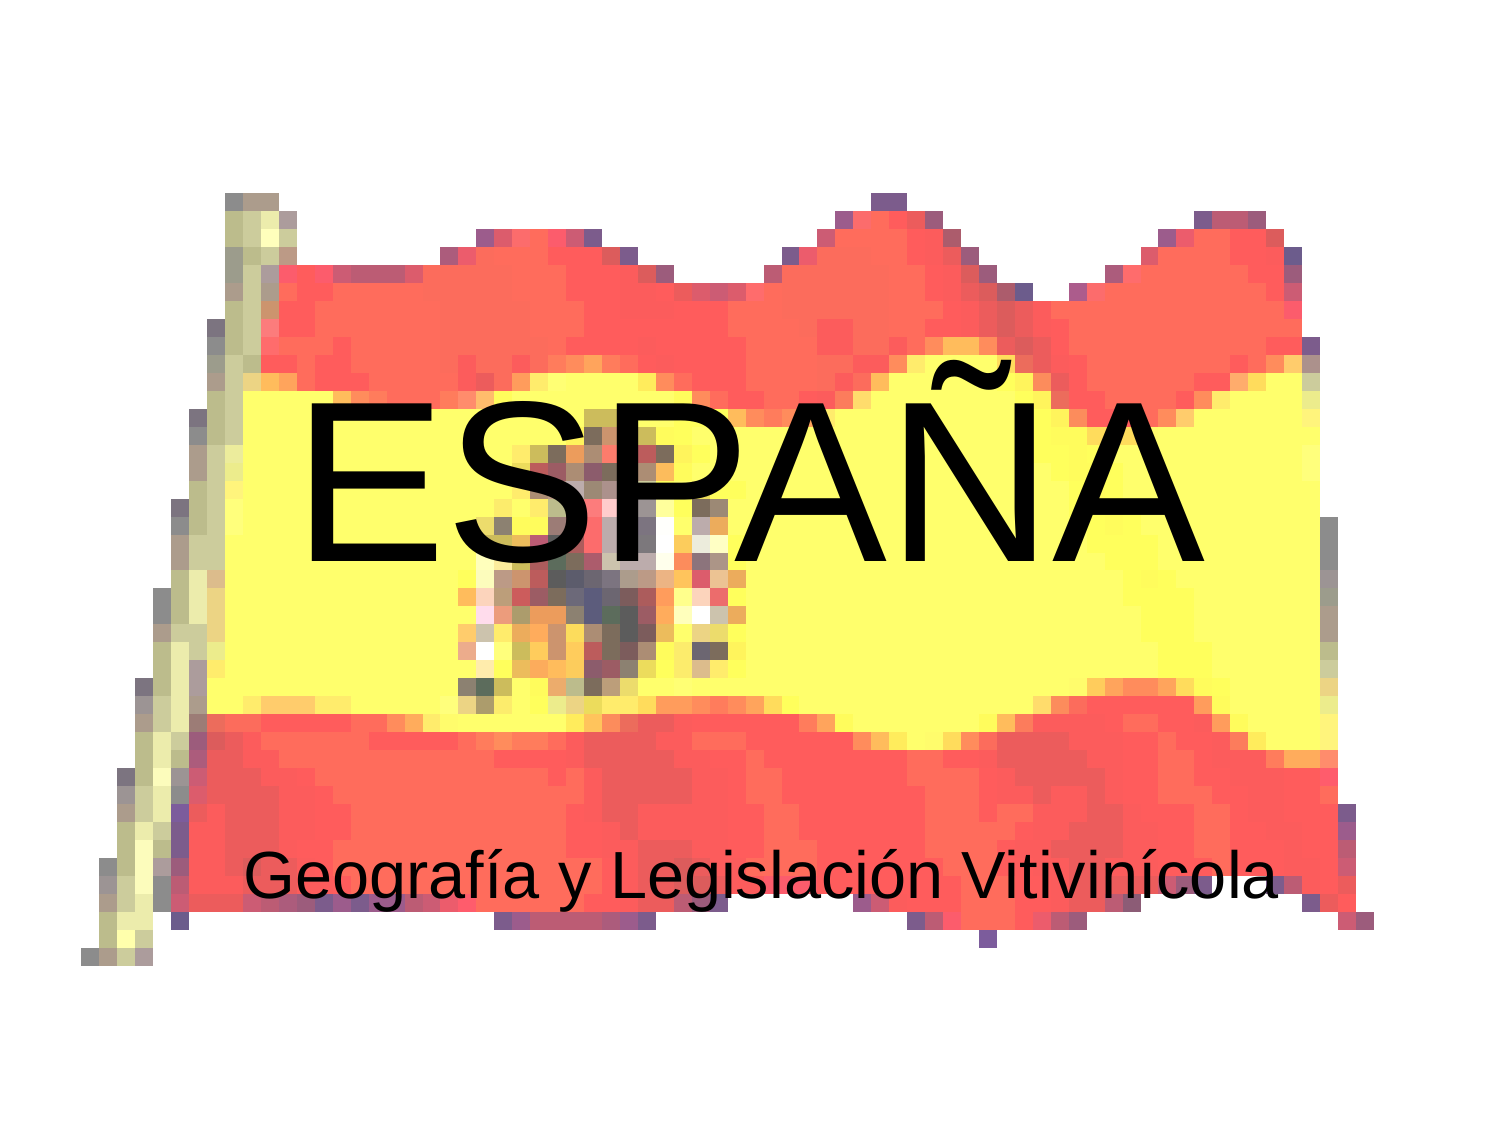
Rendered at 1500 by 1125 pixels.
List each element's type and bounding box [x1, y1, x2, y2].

picture [64, 104, 1500, 1003]
